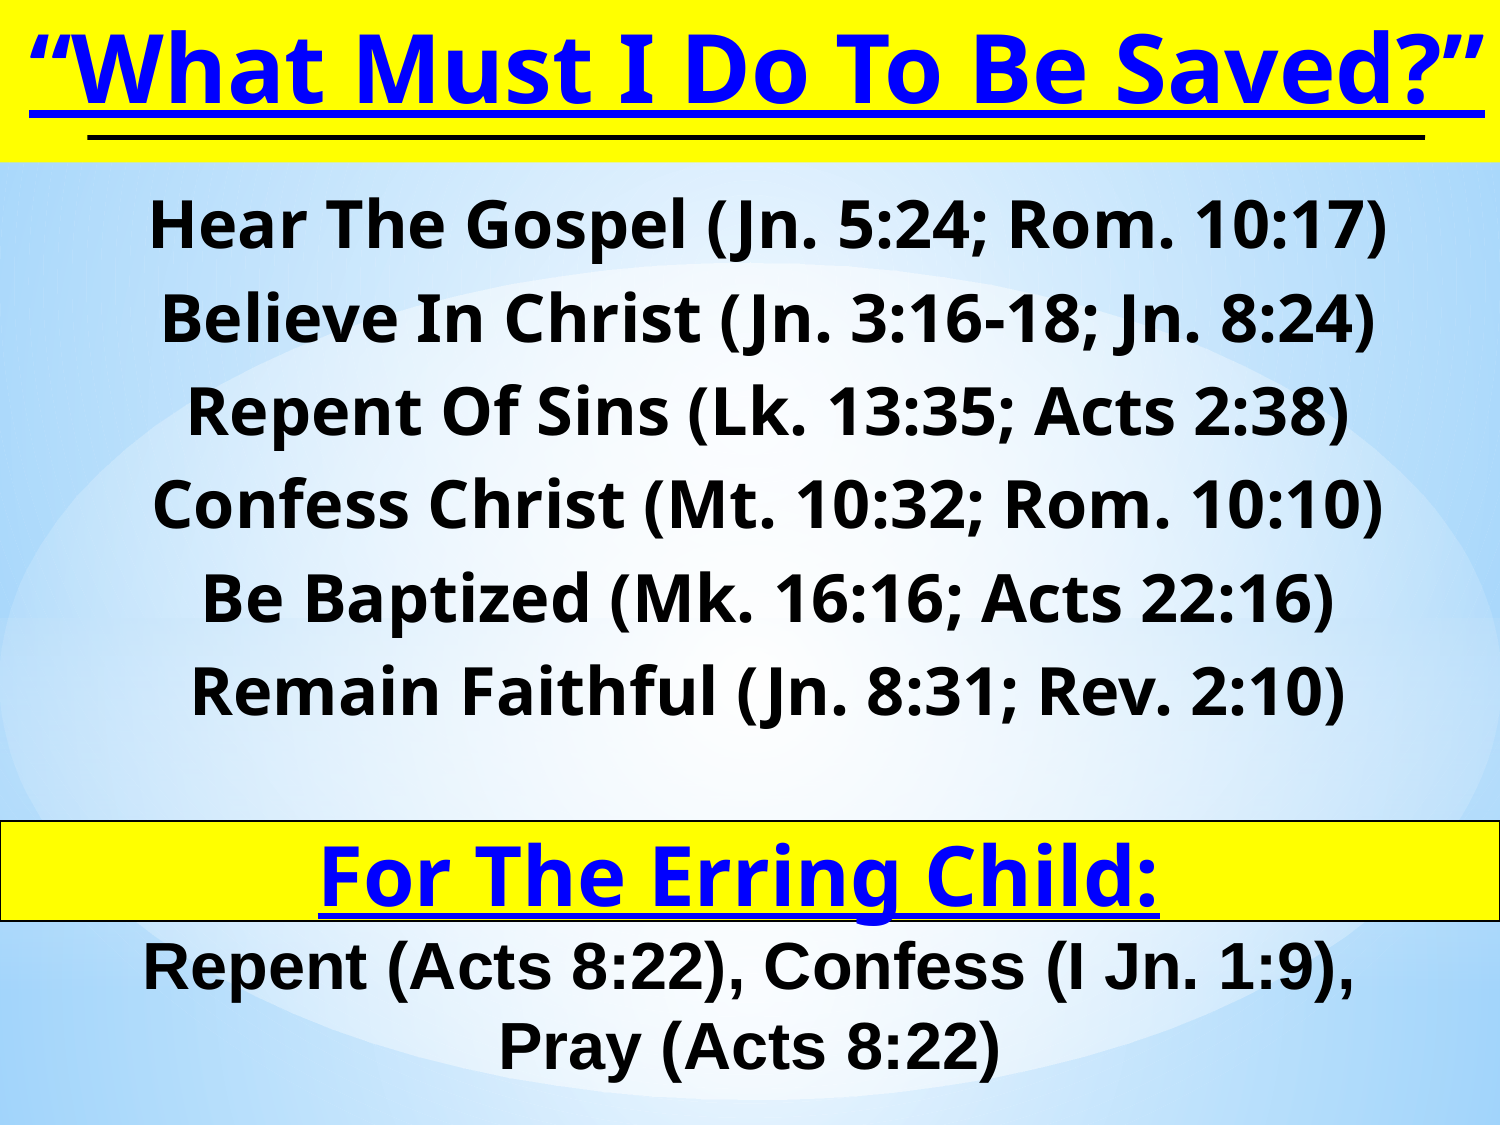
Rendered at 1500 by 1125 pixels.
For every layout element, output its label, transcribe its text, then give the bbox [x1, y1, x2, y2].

title “What Must I Do To Be Saved?” [0, 0, 1500, 163]
text_box Hear The Gospel (Jn. 5:24; Rom. 10:17) Believe In Christ (Jn. 3:16-18; Jn. 8:24) Repent Of Sins (Lk. 13:35; Acts 2:38) Confess Christ (Mt. 10:32; Rom. 10:10) Be Baptized (Mk. 16:16; Acts 22:16) Remain Faithful (Jn. 8:31; Rev. 2:10) [0, 174, 1500, 737]
text_box For The Erring Child: Repent (Acts 8:22), Confess (I Jn. 1:9), Pray (Acts 8:22) [0, 815, 1500, 1091]
